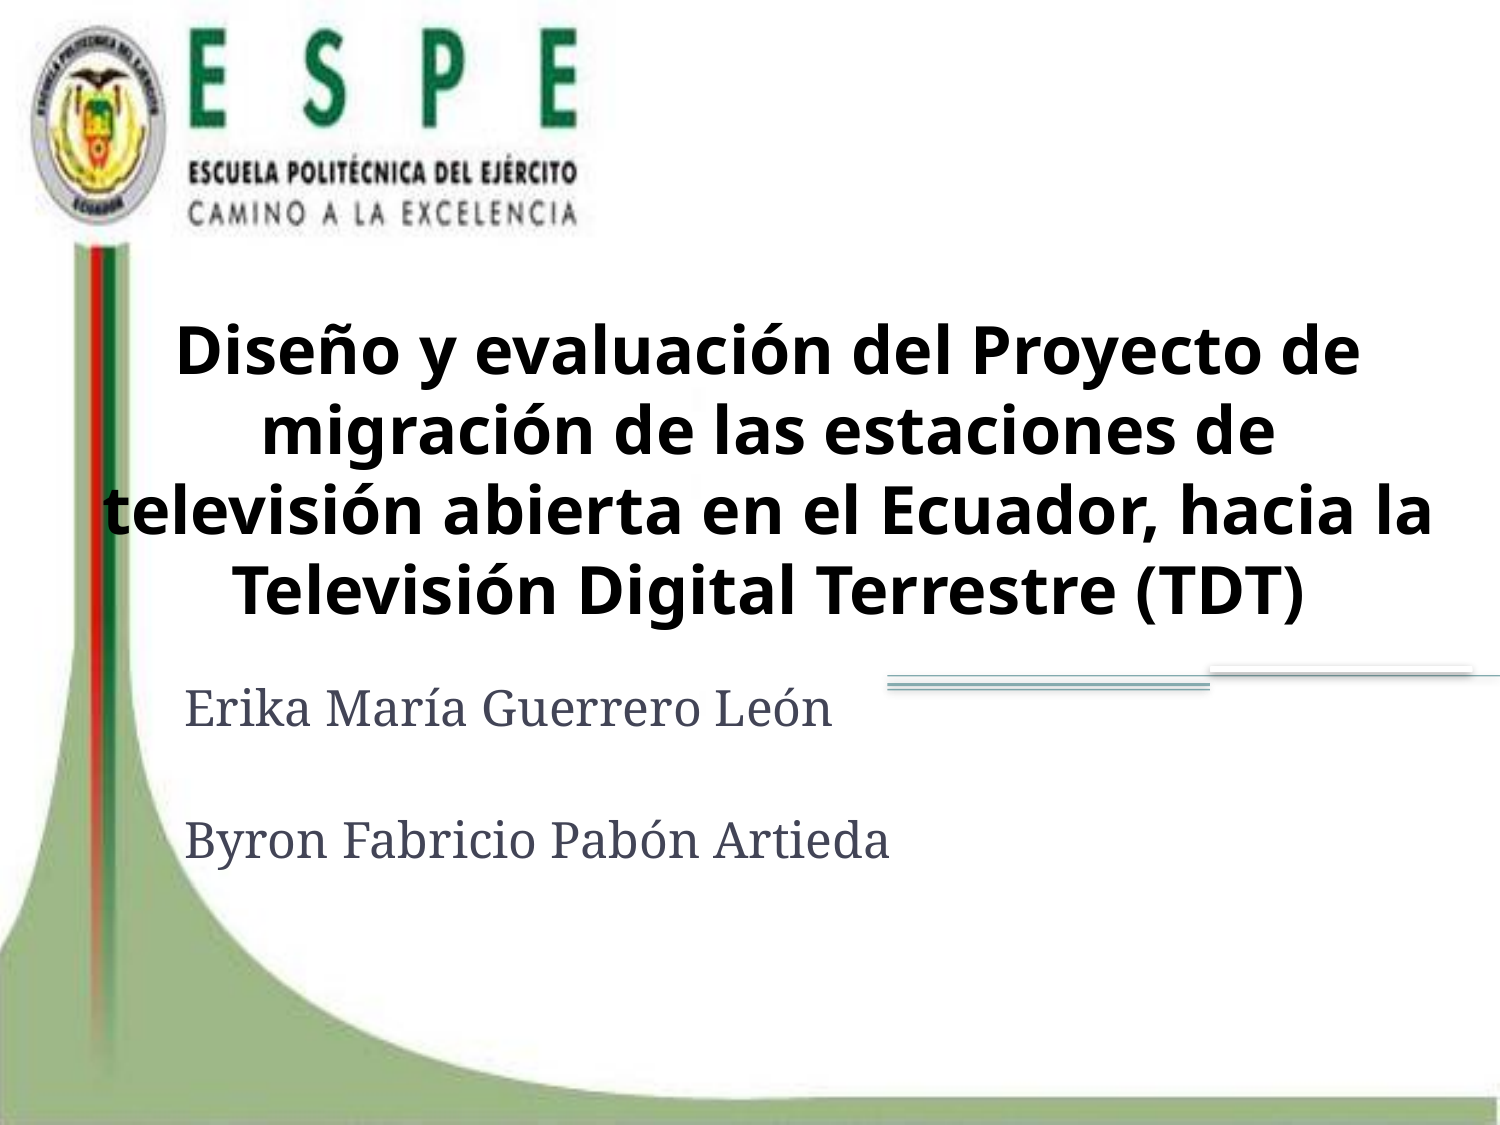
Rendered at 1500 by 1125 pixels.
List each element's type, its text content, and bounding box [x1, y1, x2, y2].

subtitle Erika María Guerrero León Byron Fabricio Pabón Artieda [159, 668, 972, 957]
picture [0, 0, 1500, 1125]
title Diseño y evaluación del Proyecto de migración de las estaciones de televisión abierta en el Ecuador, hacia la Televisión Digital Terrestre (TDT) [75, 394, 1463, 636]
